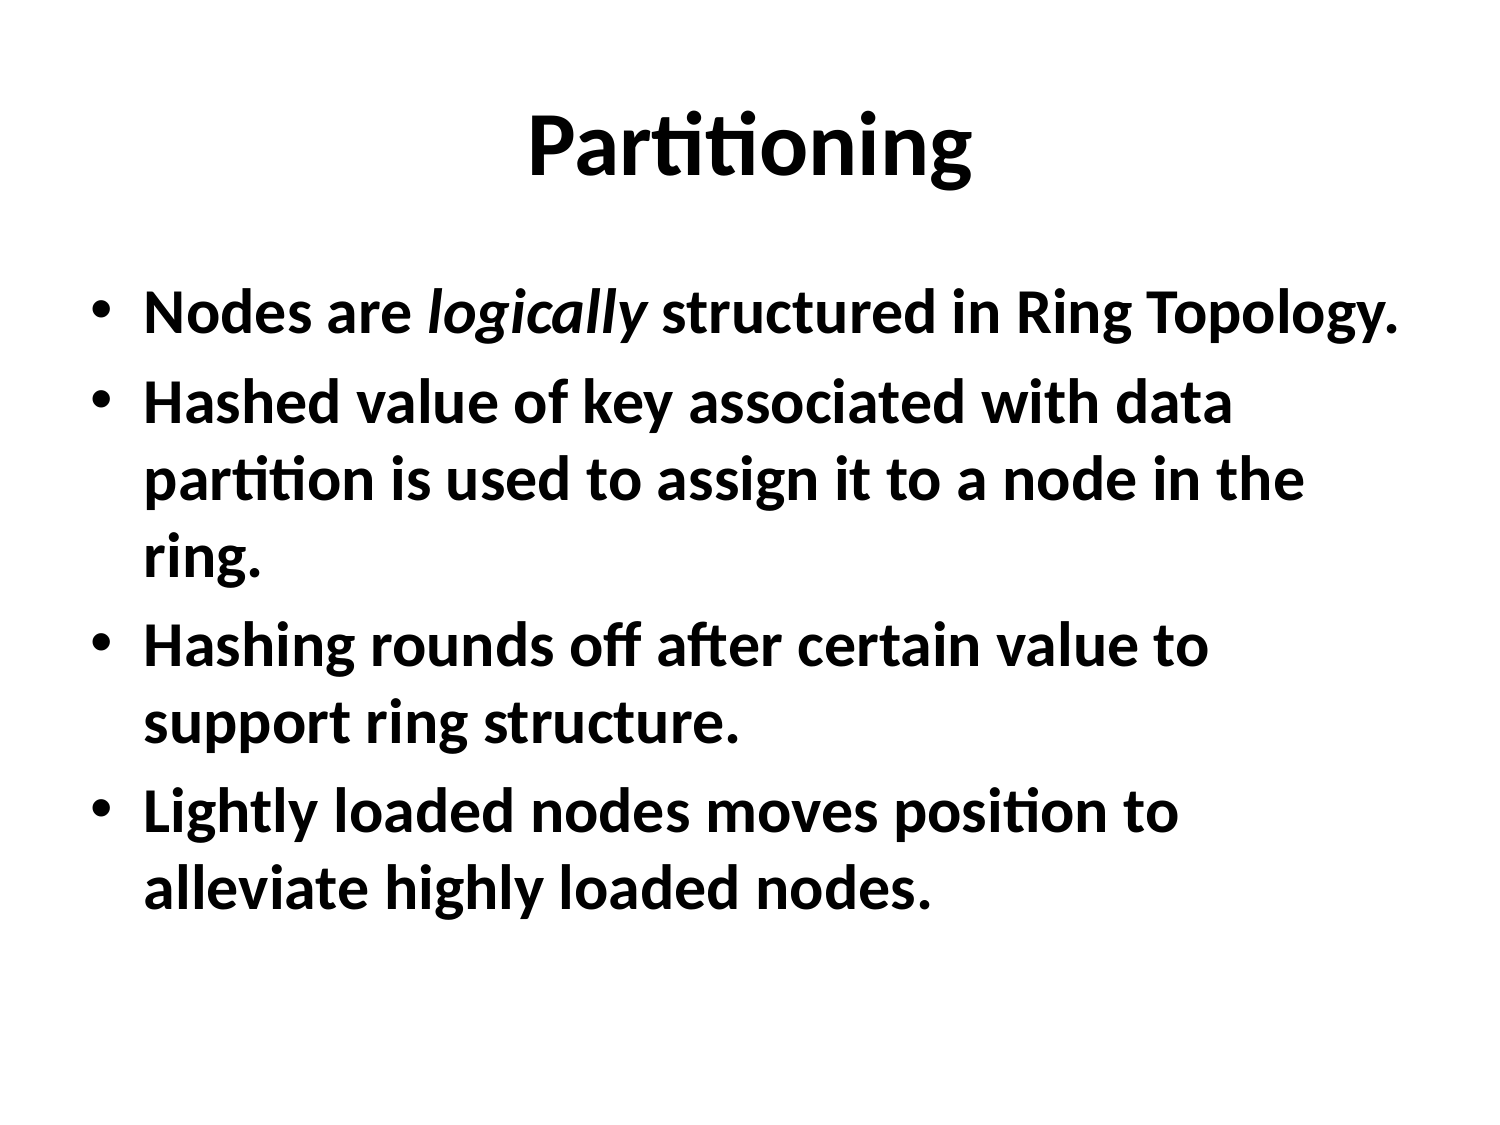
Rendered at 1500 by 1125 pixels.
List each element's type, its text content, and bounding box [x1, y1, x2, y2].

list Nodes are logically structured in Ring Topology. Hashed value of key associated with data partition is used to assign it to a node in the ring. Hashing rounds off after certain value to support ring structure. Lightly loaded nodes moves position to alleviate highly loaded nodes. [75, 262, 1425, 1005]
title Partitioning [75, 45, 1425, 233]
